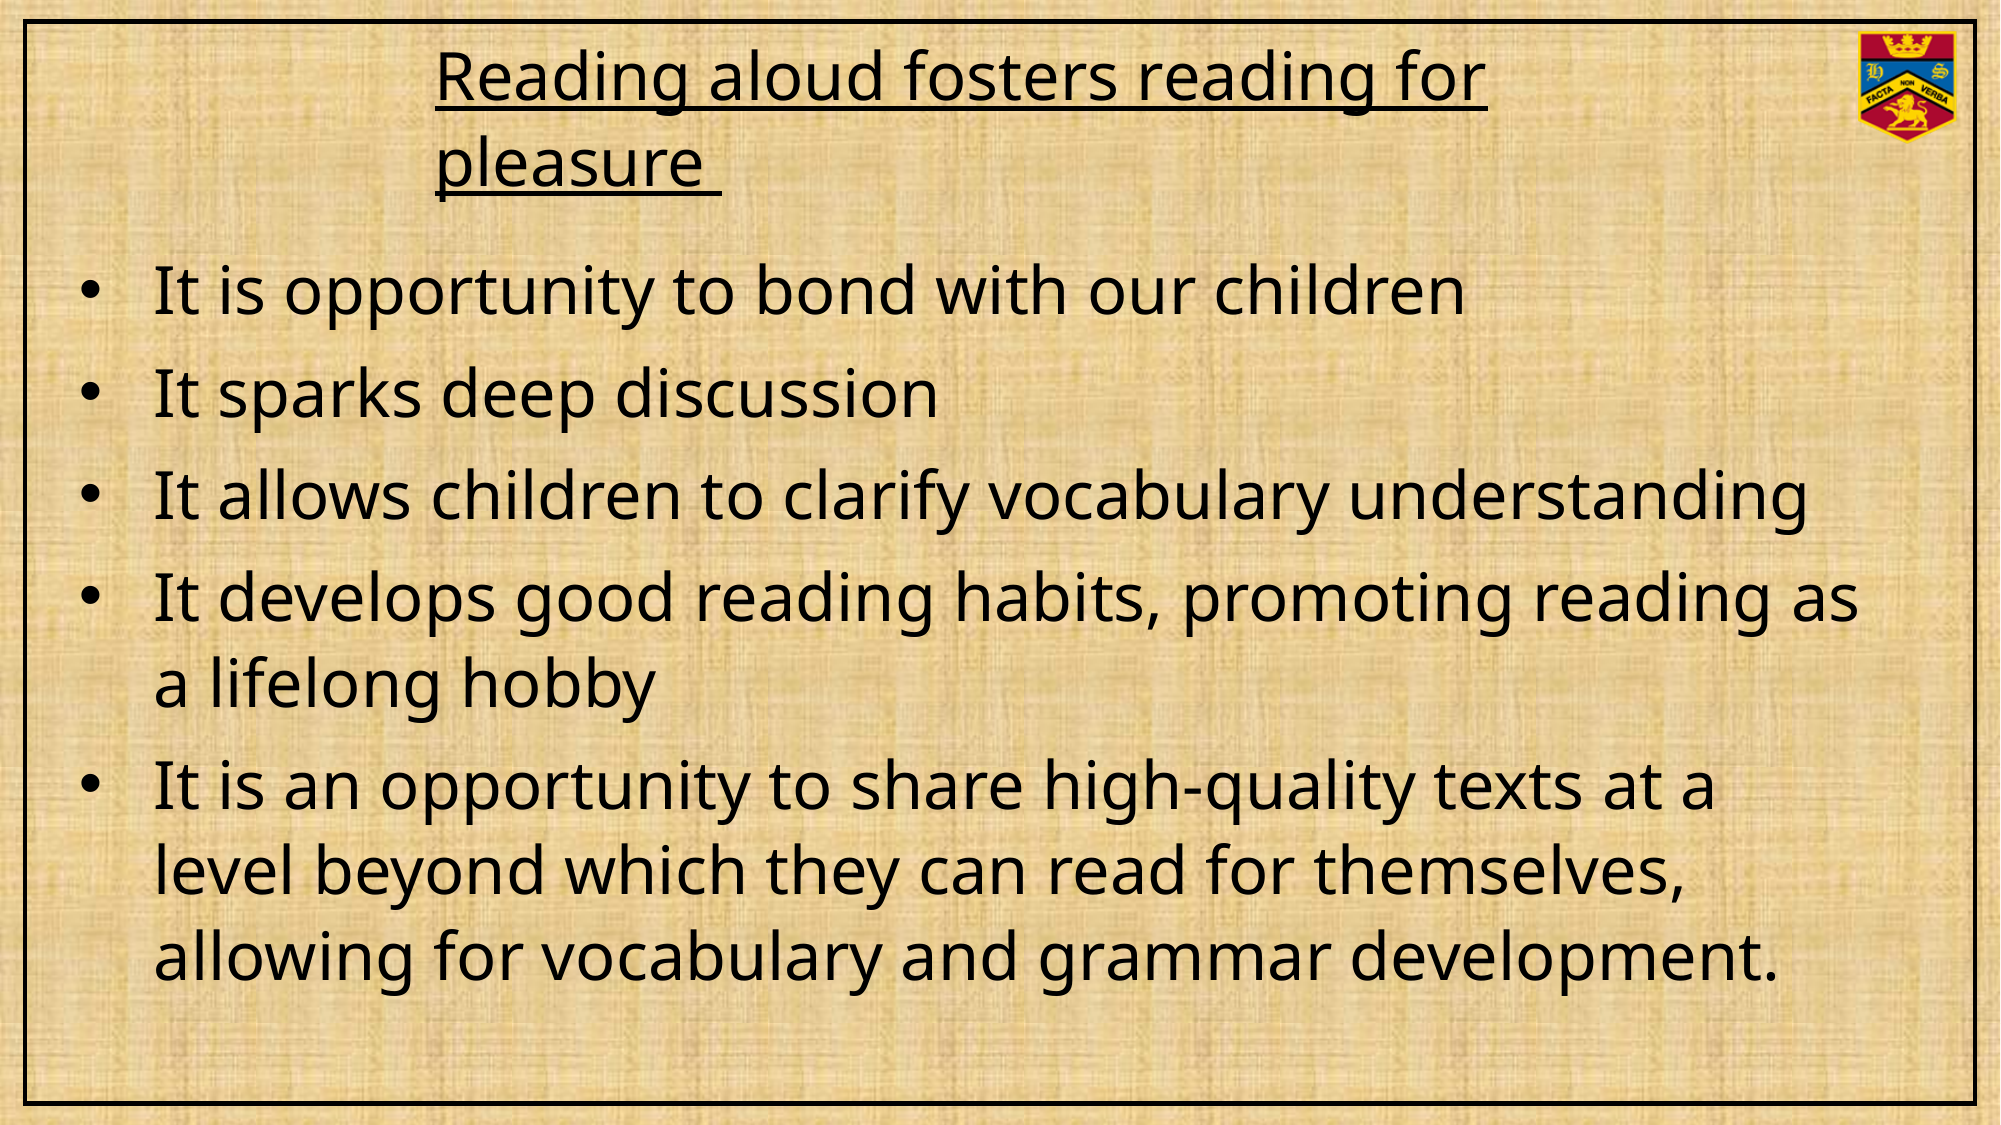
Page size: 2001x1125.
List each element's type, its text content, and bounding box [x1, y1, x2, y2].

text_box Reading aloud fosters reading for pleasure [419, 21, 1720, 207]
text_box [24, 20, 1976, 1105]
text_box It is opportunity to bond with our children It sparks deep discussion It allows children to clarify vocabulary understanding It develops good reading habits, promoting reading as a lifelong hobby It is an opportunity to share high-quality texts at a level beyond which they can read for themselves, allowing for vocabulary and grammar development. [64, 235, 1893, 1001]
picture [0, 0, 2001, 1125]
